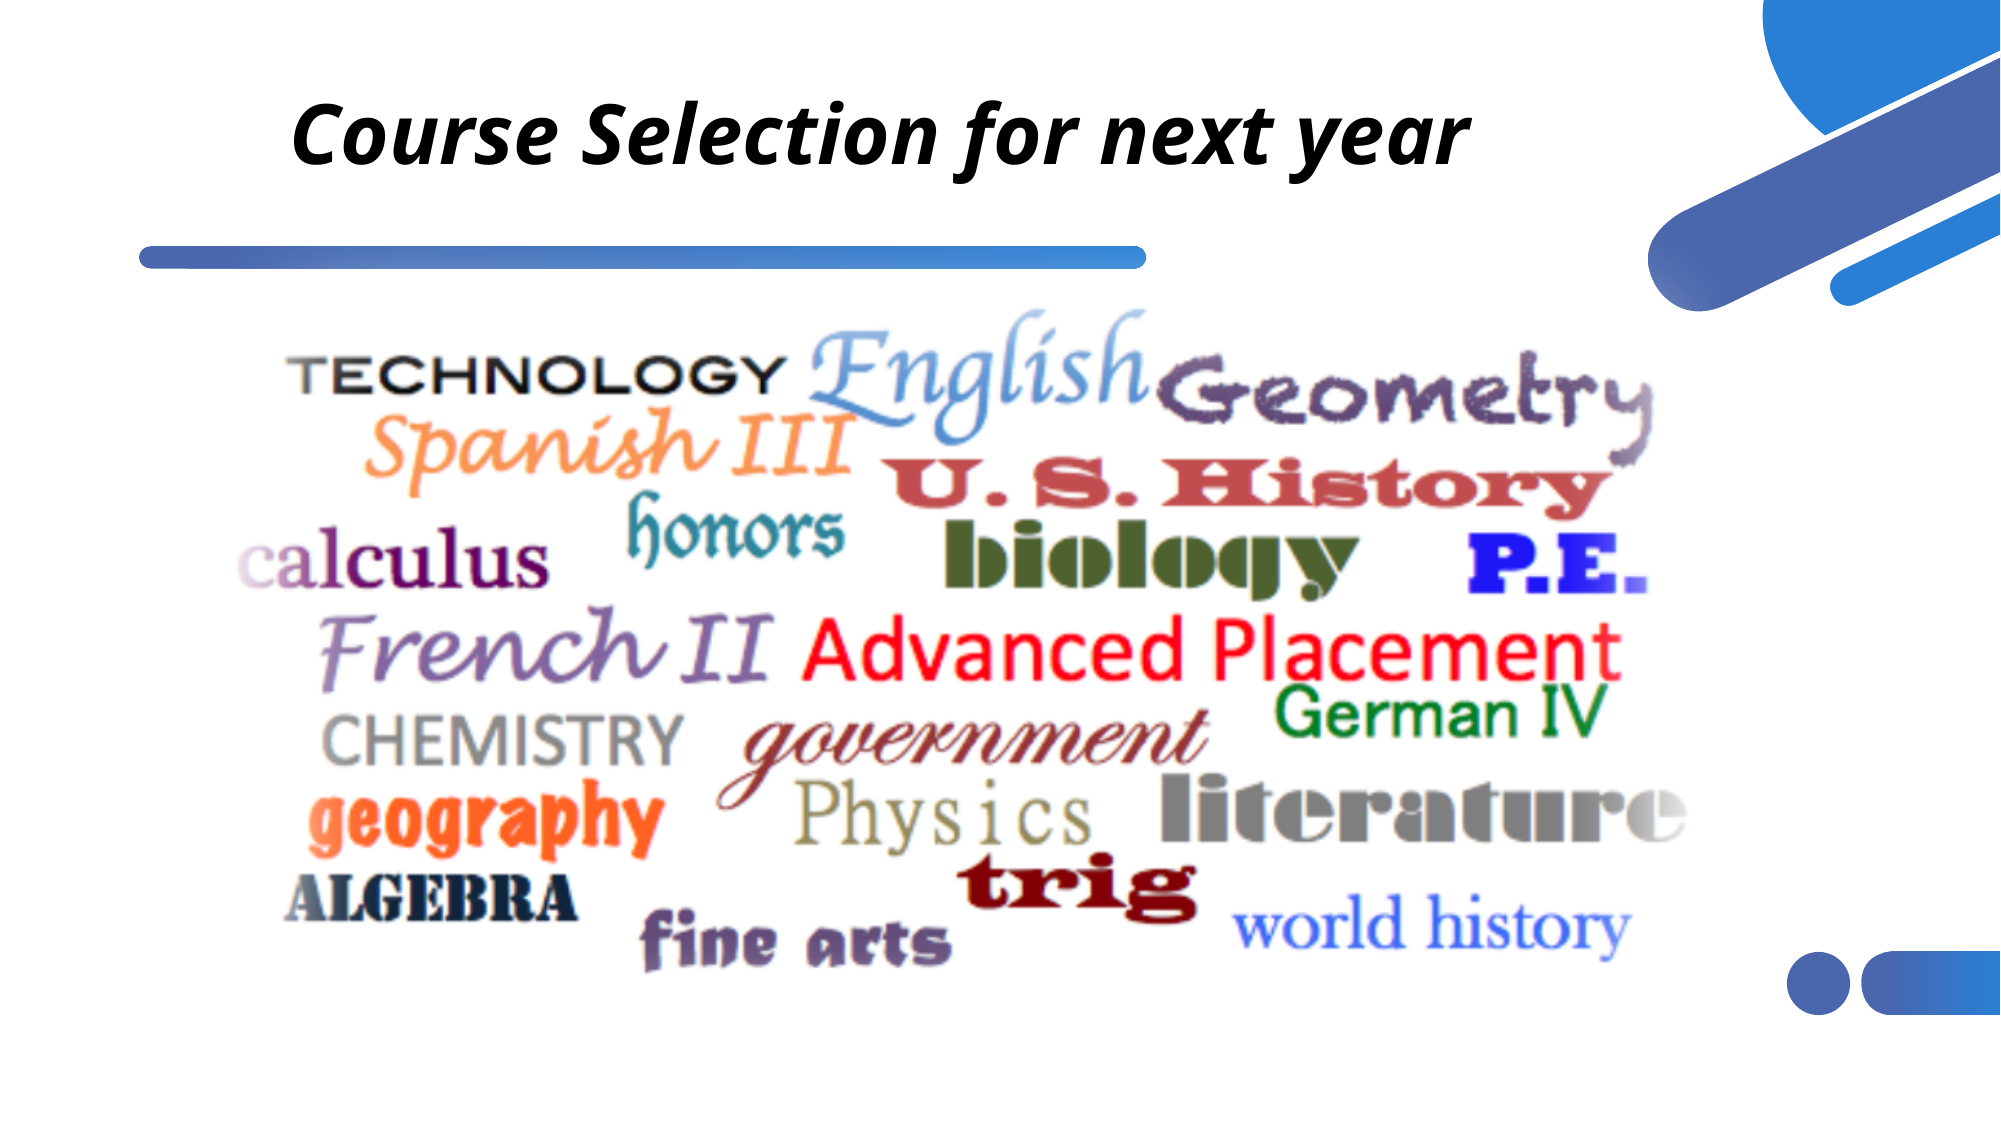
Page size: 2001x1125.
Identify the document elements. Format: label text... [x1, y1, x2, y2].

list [189, 214, 1753, 1125]
title Course Selection for next year [137, 59, 1623, 215]
